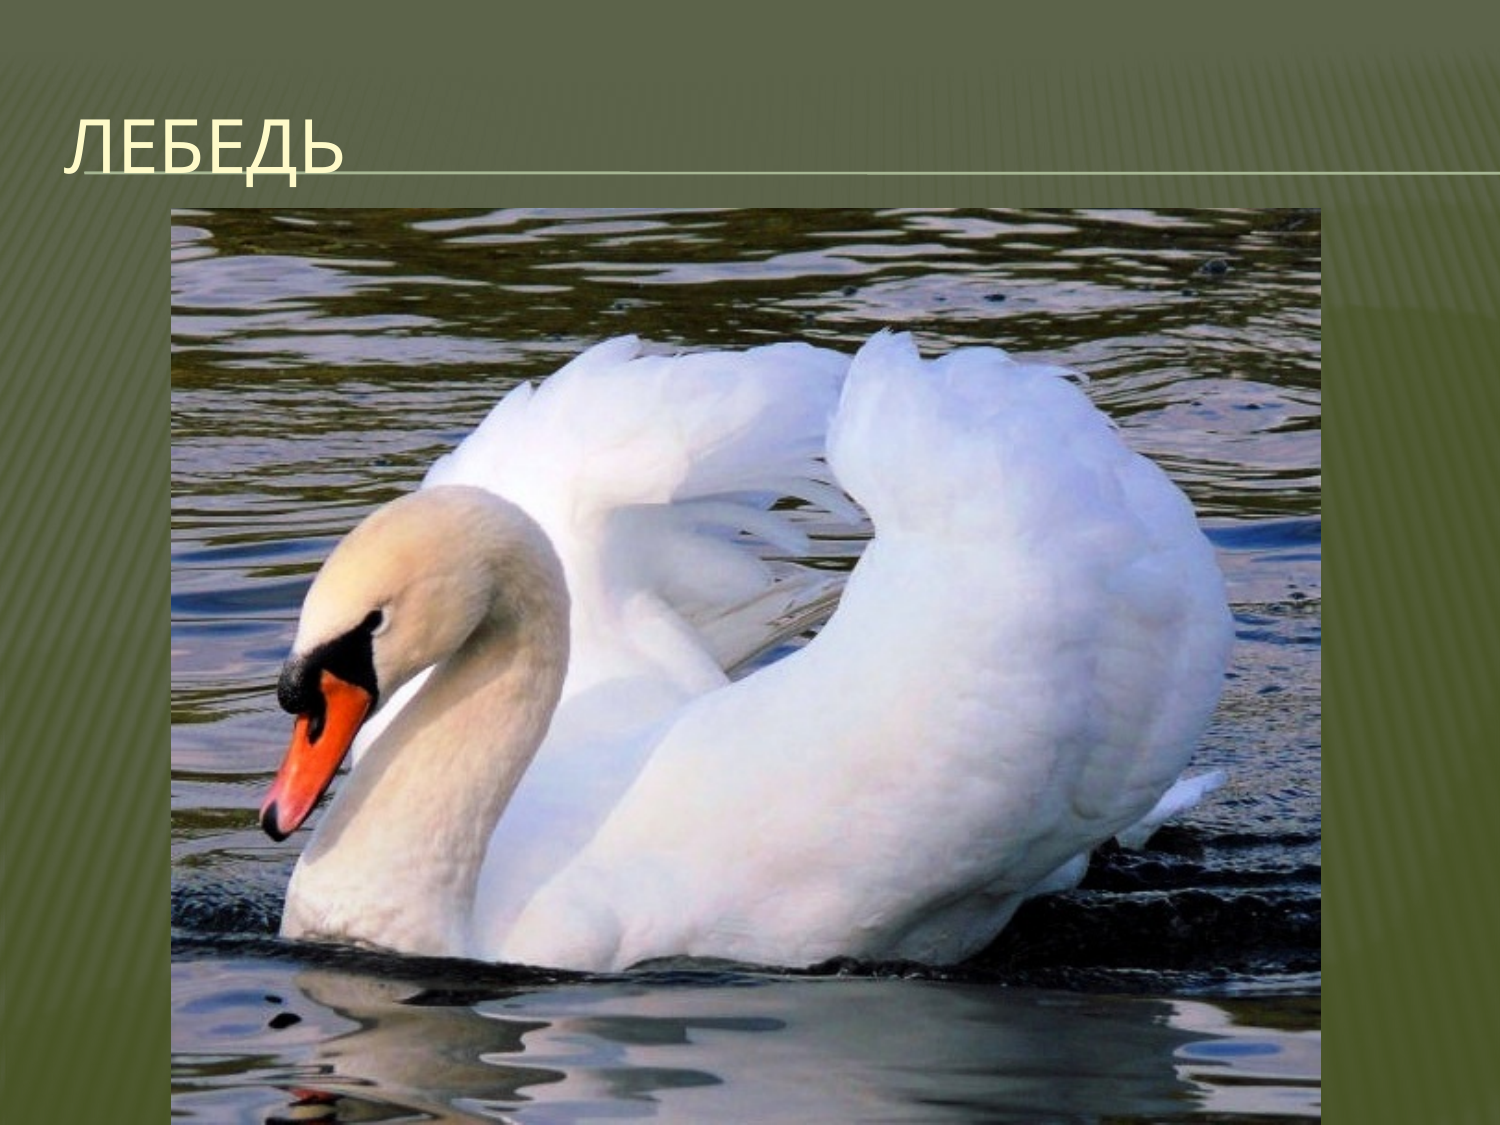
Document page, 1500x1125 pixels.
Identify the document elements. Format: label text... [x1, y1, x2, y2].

picture [170, 208, 1321, 1125]
title Лебедь [49, 75, 1475, 213]
